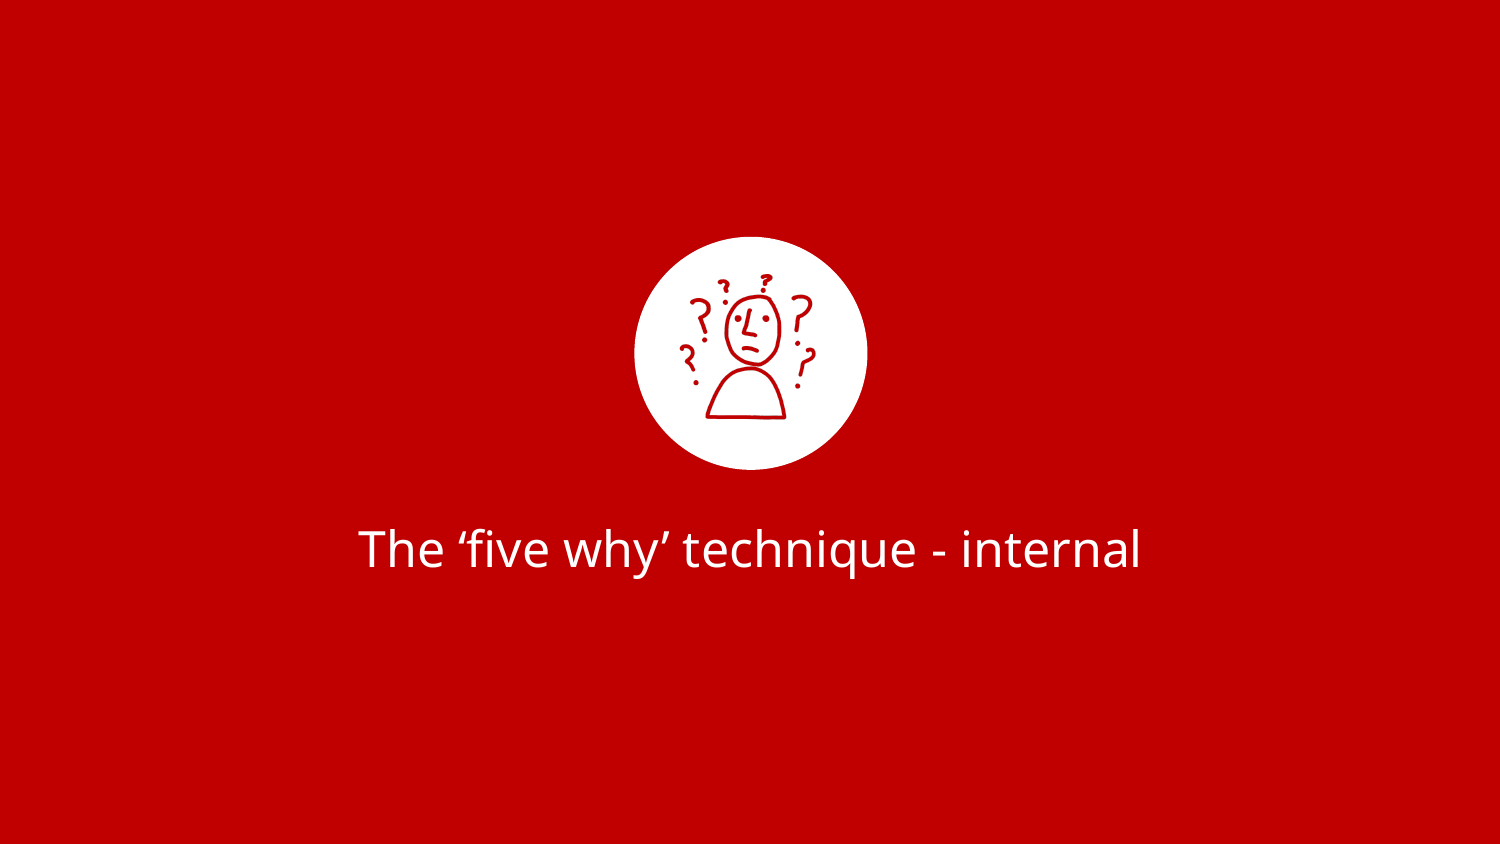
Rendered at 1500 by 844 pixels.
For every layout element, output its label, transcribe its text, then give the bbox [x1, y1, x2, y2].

text_box [676, 235, 826, 262]
text_box [633, 273, 869, 471]
text_box The ‘five why’ technique - internal [281, 510, 1221, 585]
picture [665, 262, 837, 433]
